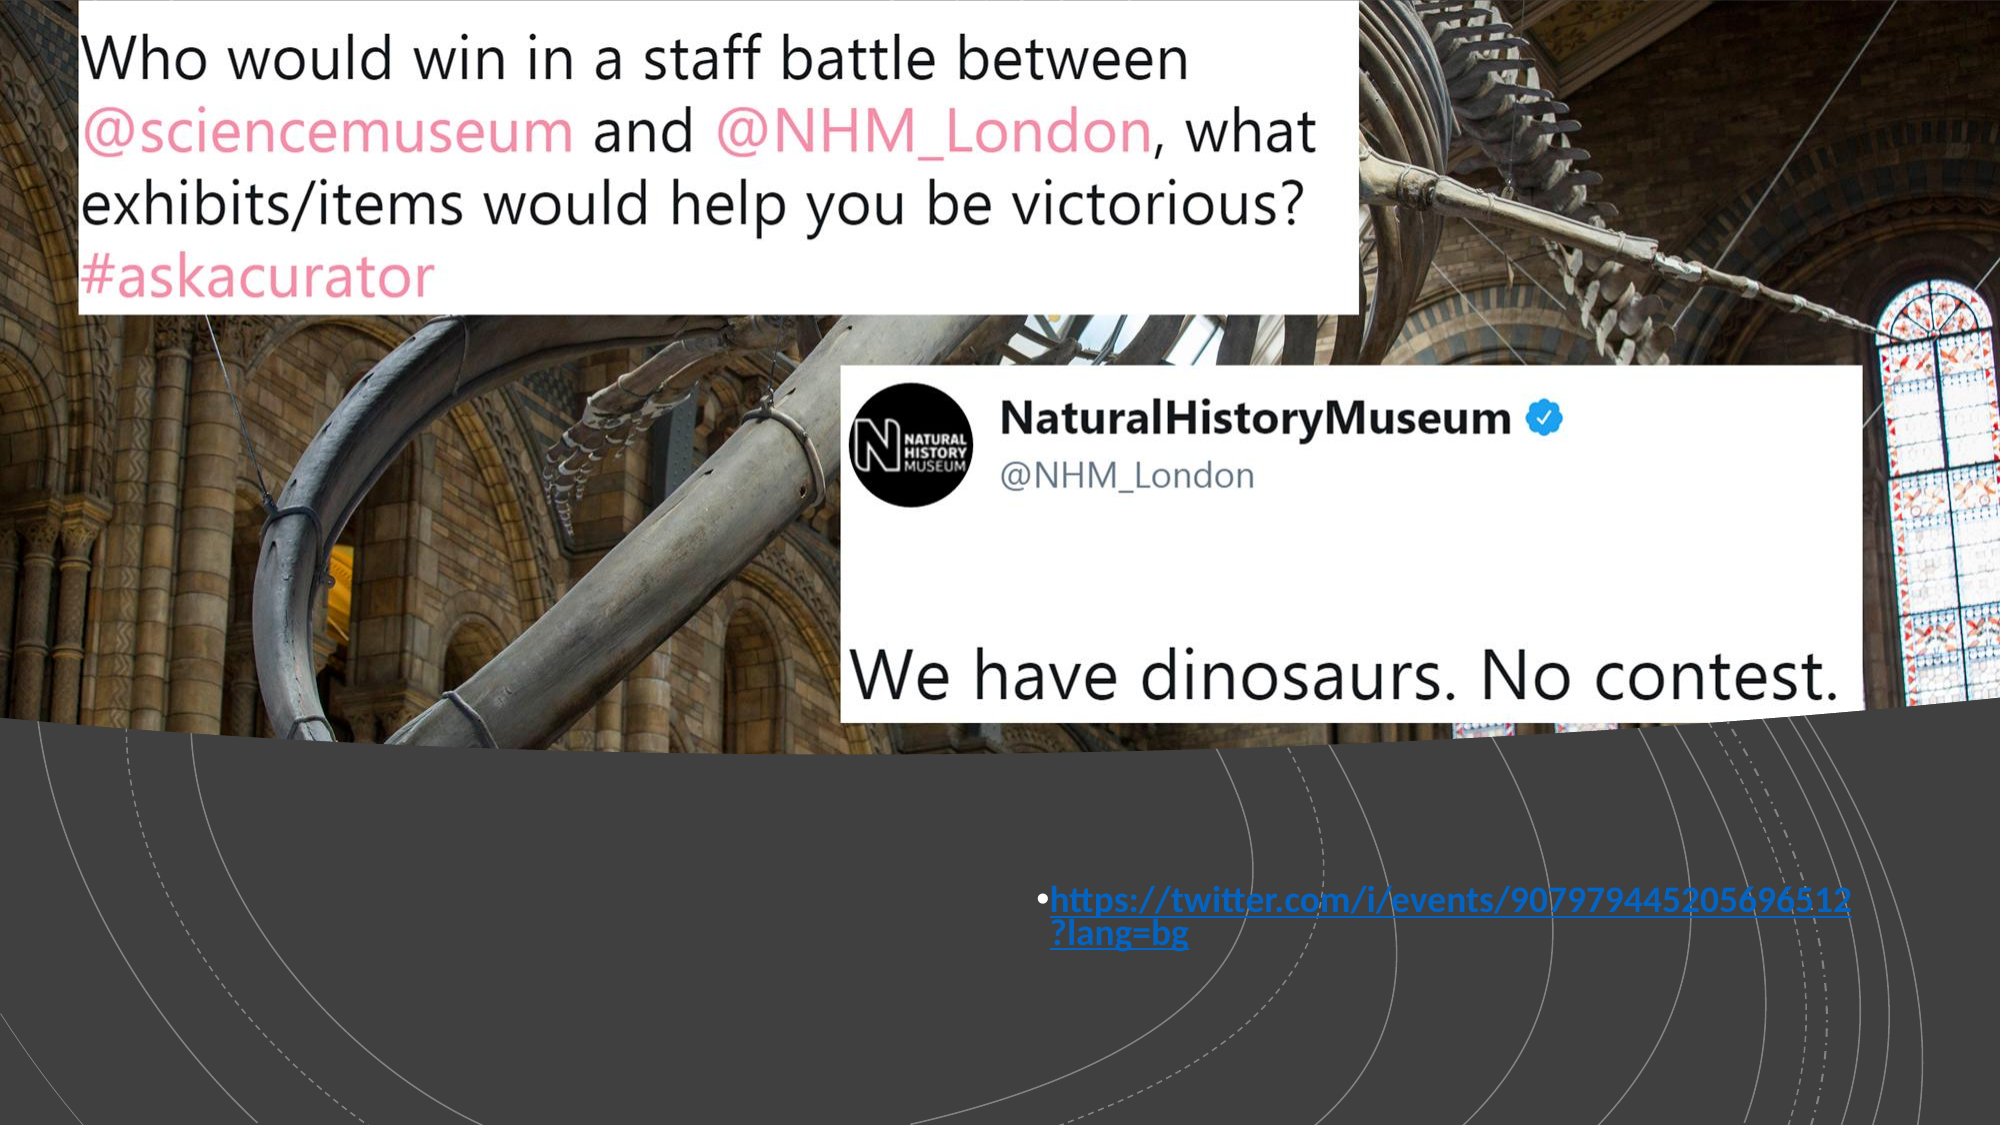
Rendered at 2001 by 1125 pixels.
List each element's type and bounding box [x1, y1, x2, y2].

picture [0, 0, 2000, 755]
text_box [0, 755, 1999, 1125]
